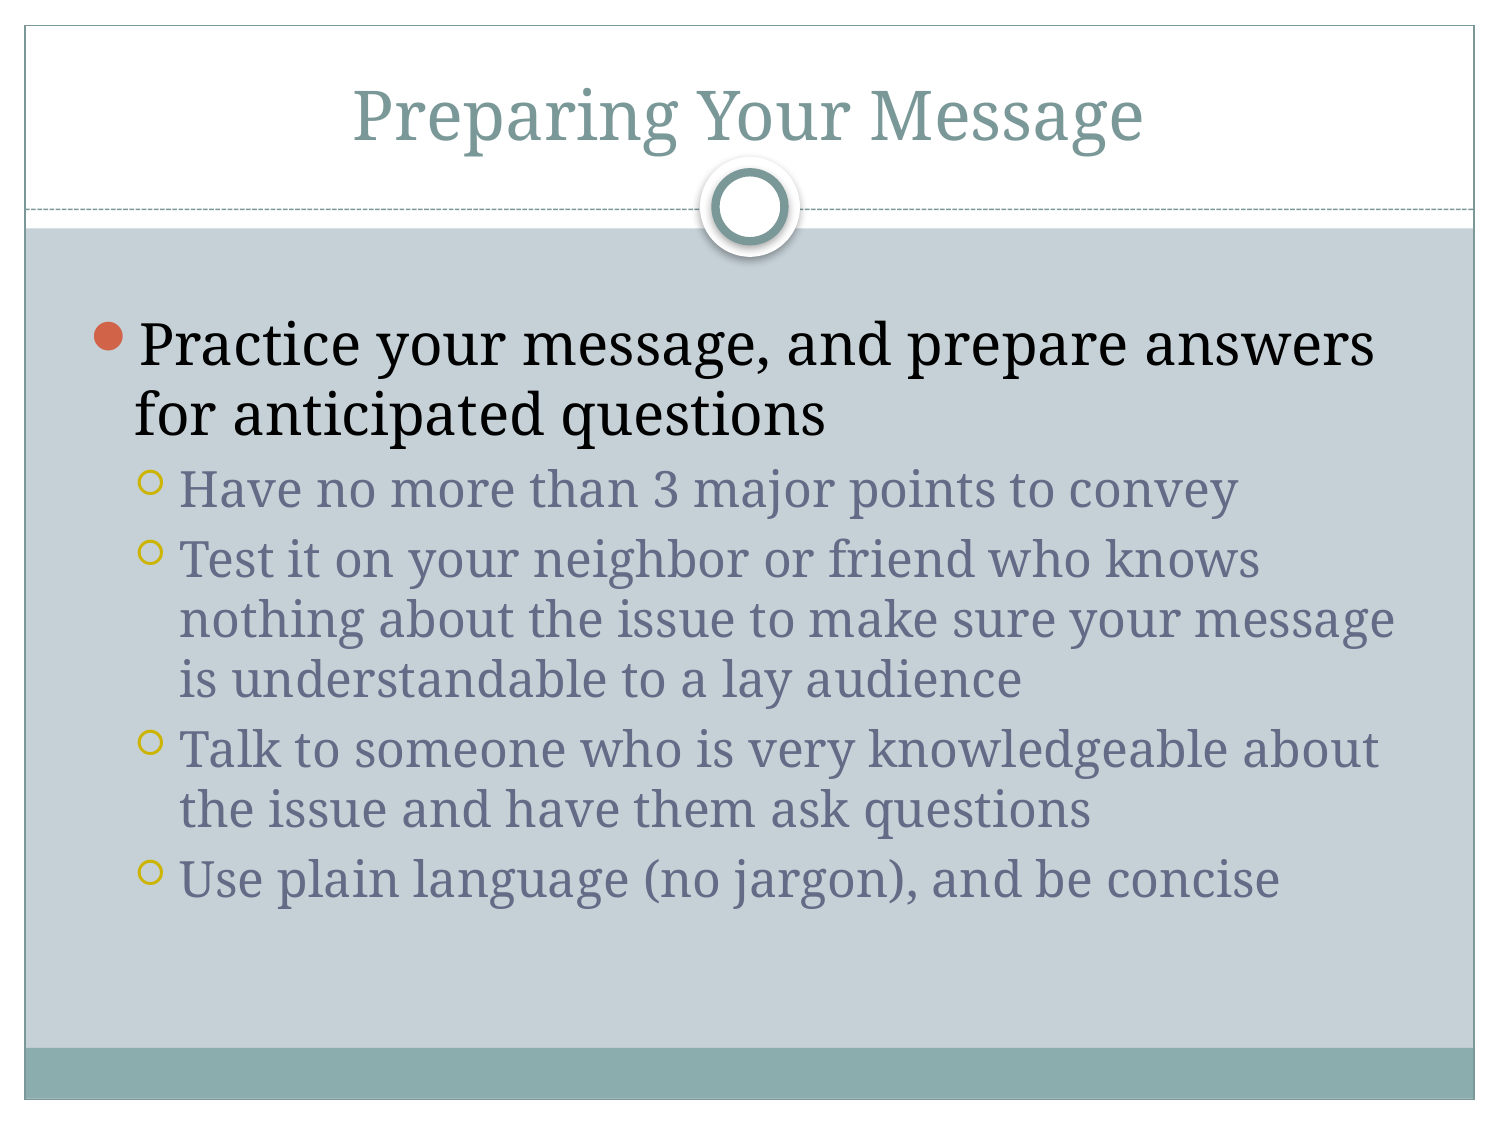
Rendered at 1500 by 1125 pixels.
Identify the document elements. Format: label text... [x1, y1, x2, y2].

title Preparing Your Message [49, 37, 1450, 162]
list Practice your message, and prepare answers for anticipated questions Have no more than 3 major points to convey Test it on your neighbor or friend who knows nothing about the issue to make sure your message is understandable to a lay audience Talk to someone who is very knowledgeable about the issue and have them ask questions Use plain language (no jargon), and be concise [75, 299, 1425, 1063]
